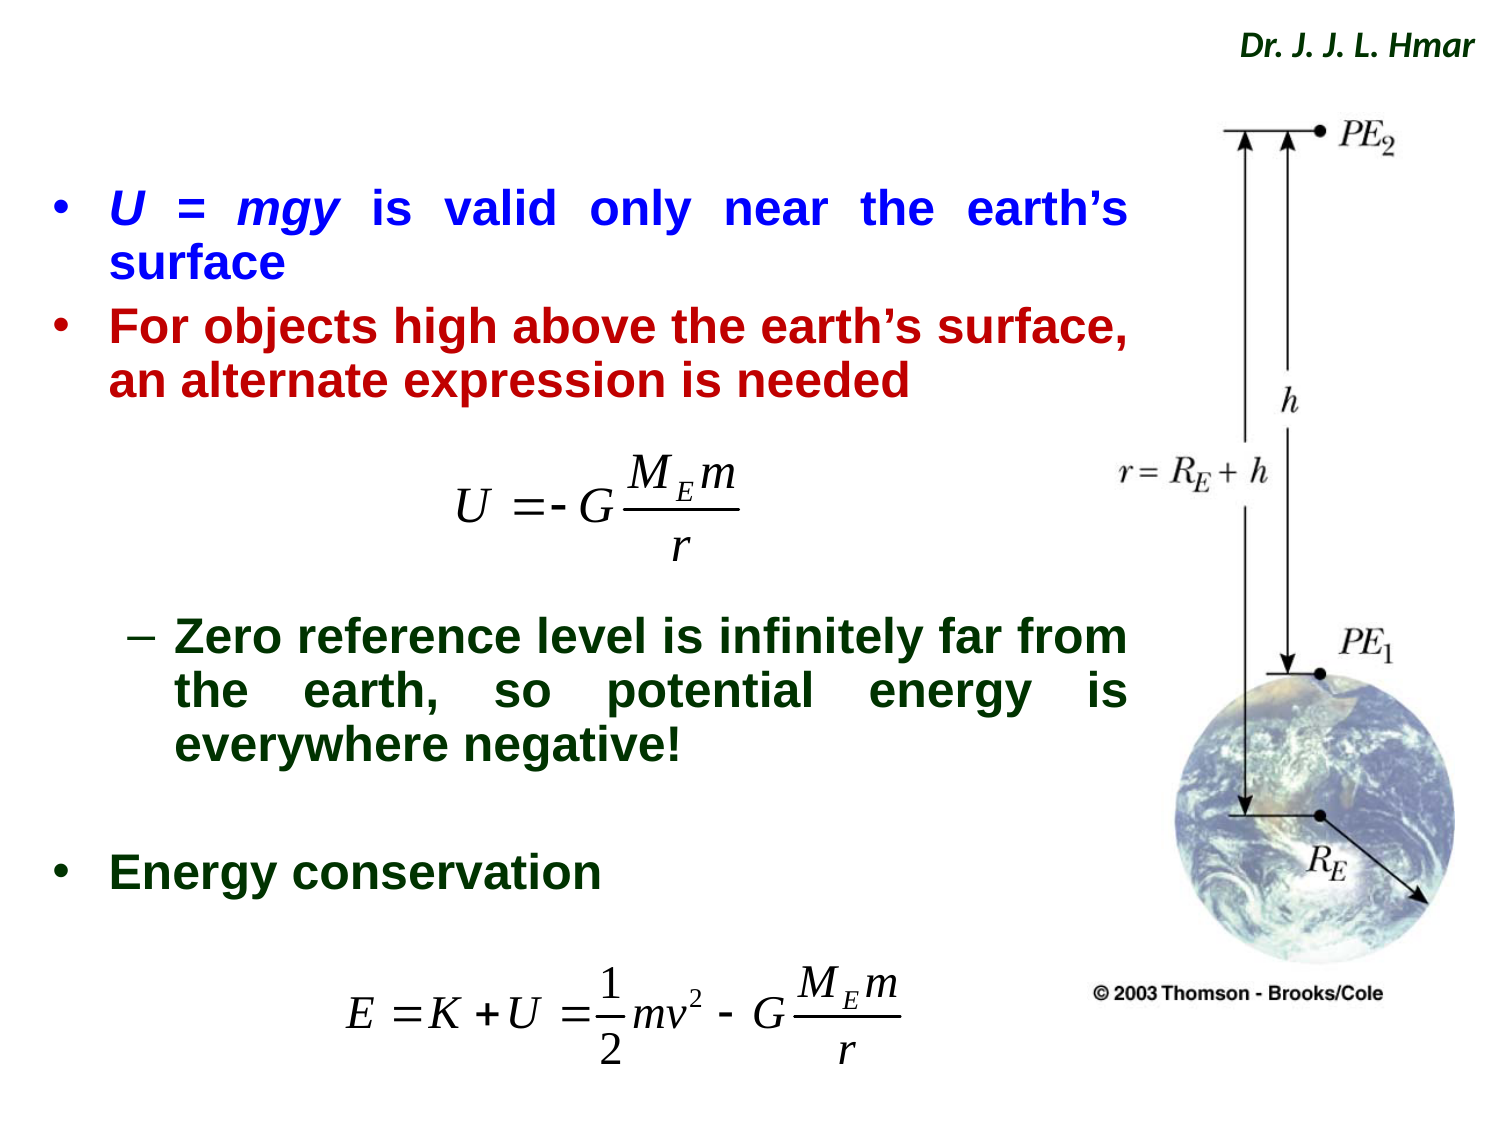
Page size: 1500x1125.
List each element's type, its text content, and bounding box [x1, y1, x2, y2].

text_box Dr. J. J. L. Hmar [1216, 12, 1500, 73]
text_box U = mgy is valid only near the earth’s surface For objects high above the earth’s surface, an alternate expression is needed Zero reference level is infinitely far from the earth, so potential energy is everywhere negative! Energy conservation [37, 174, 1082, 938]
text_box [449, 437, 751, 574]
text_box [337, 949, 912, 1076]
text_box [1087, 112, 1455, 1019]
